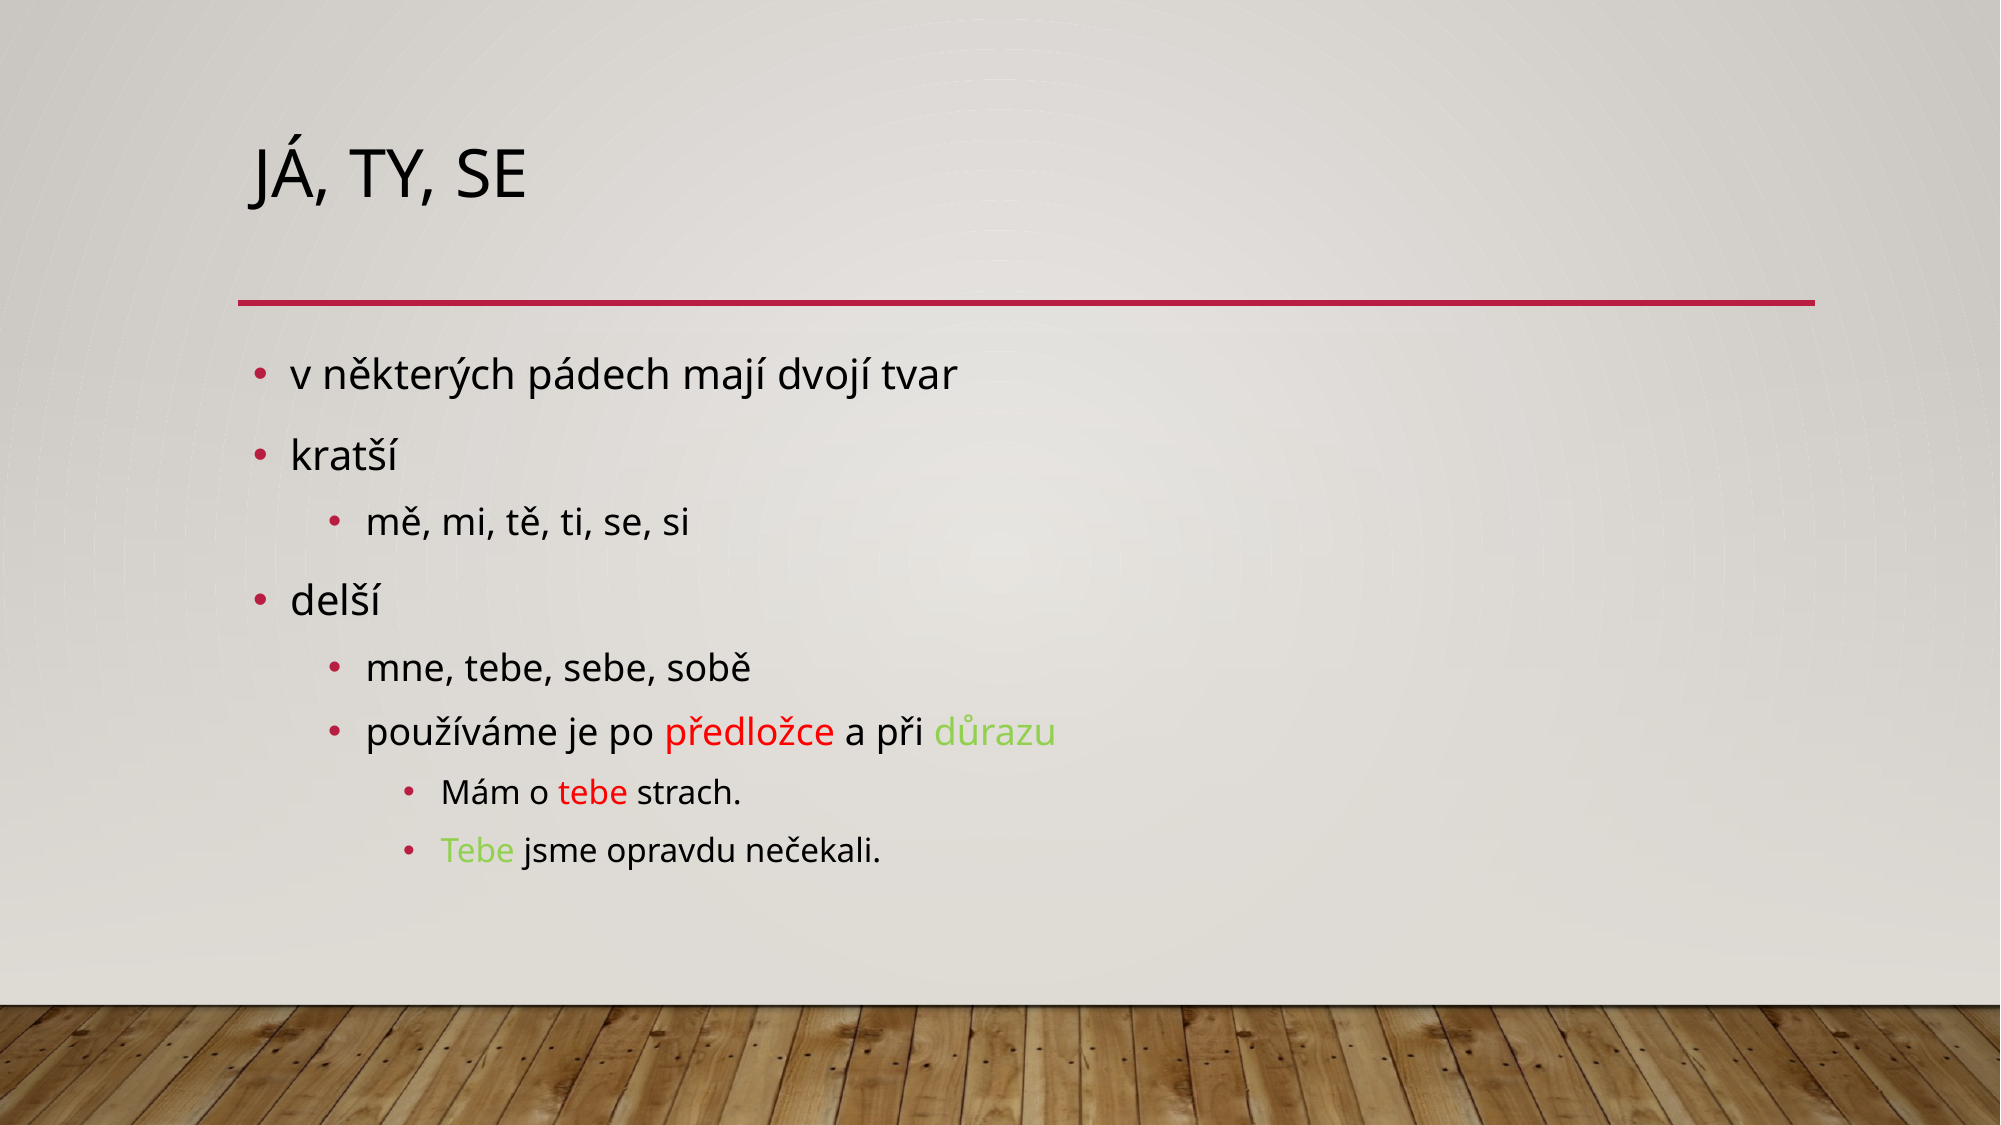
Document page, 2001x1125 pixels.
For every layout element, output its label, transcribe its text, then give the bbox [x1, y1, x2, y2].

picture [0, 1005, 2000, 1125]
list v některých pádech mají dvojí tvar kratší mě, mi, tě, ti, se, si delší mne, tebe, sebe, sobě používáme je po předložce a při důrazu Mám o tebe strach. Tebe jsme opravdu nečekali. [238, 330, 1814, 897]
title Já, ty, se [238, 131, 1814, 305]
